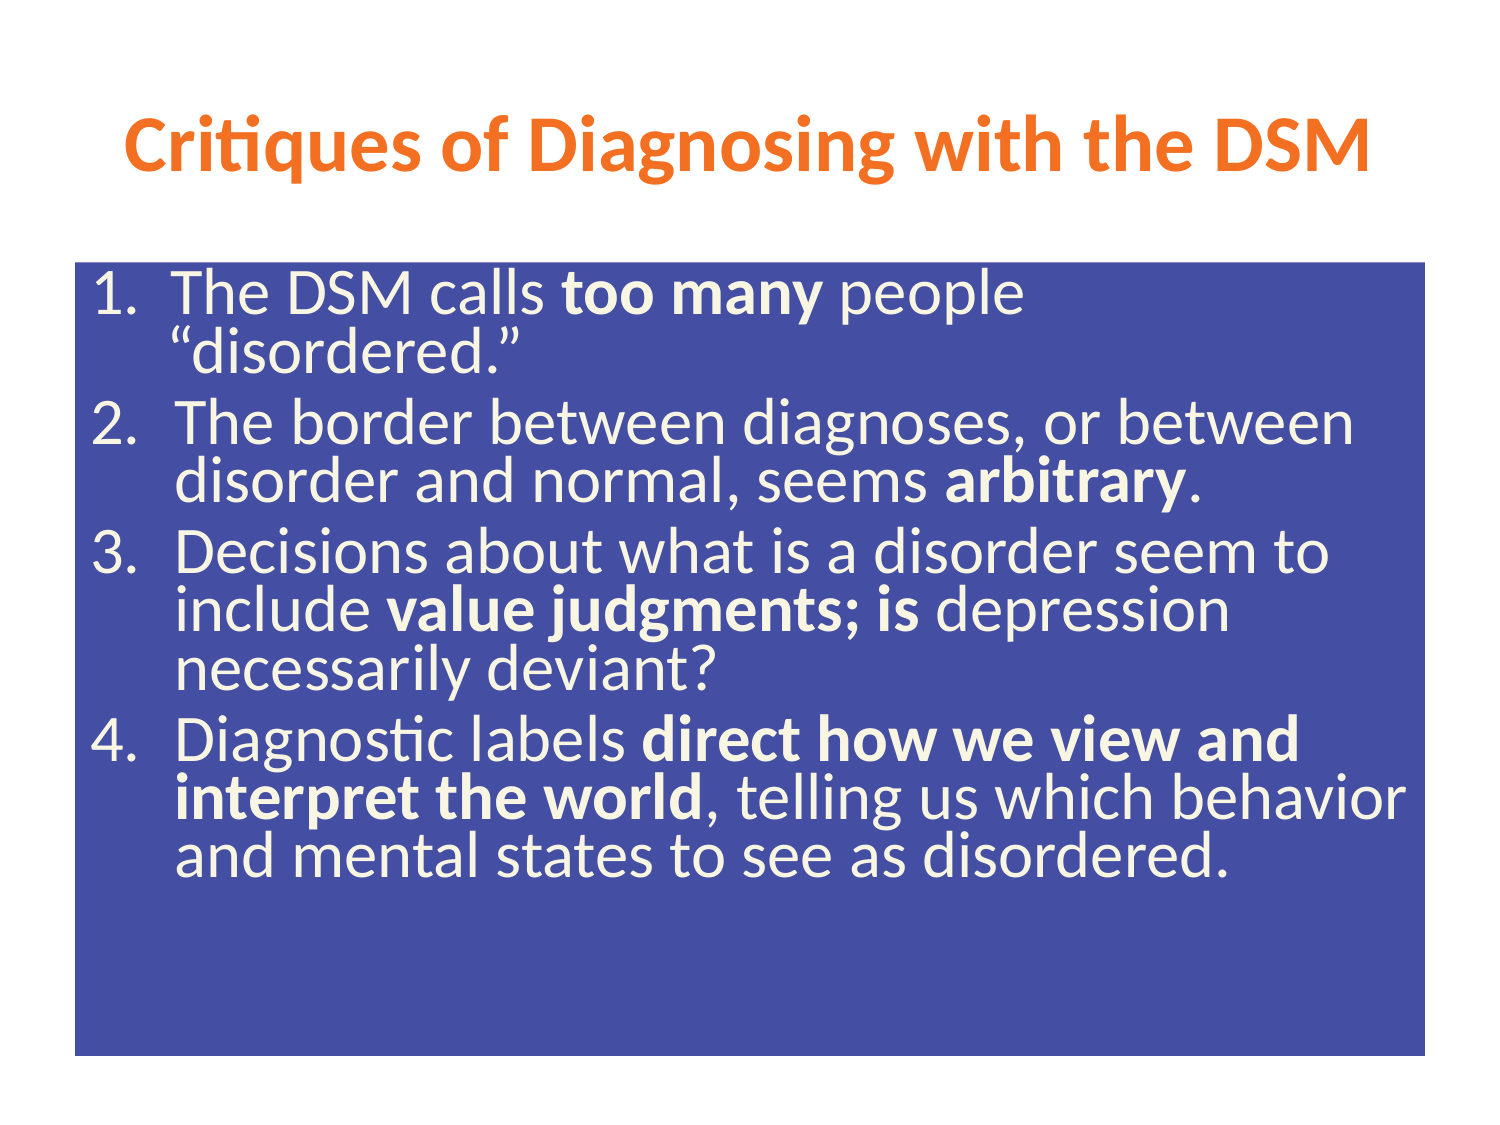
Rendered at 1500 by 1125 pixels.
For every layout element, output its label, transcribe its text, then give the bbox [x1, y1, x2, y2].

list 1. The DSM calls too many people “disordered.” The border between diagnoses, or between disorder and normal, seems arbitrary. Decisions about what is a disorder seem to include value judgments; is depression necessarily deviant? Diagnostic labels direct how we view and interpret the world, telling us which behavior and mental states to see as disordered. [75, 262, 1425, 1056]
title Critiques of Diagnosing with the DSM [75, 45, 1425, 233]
